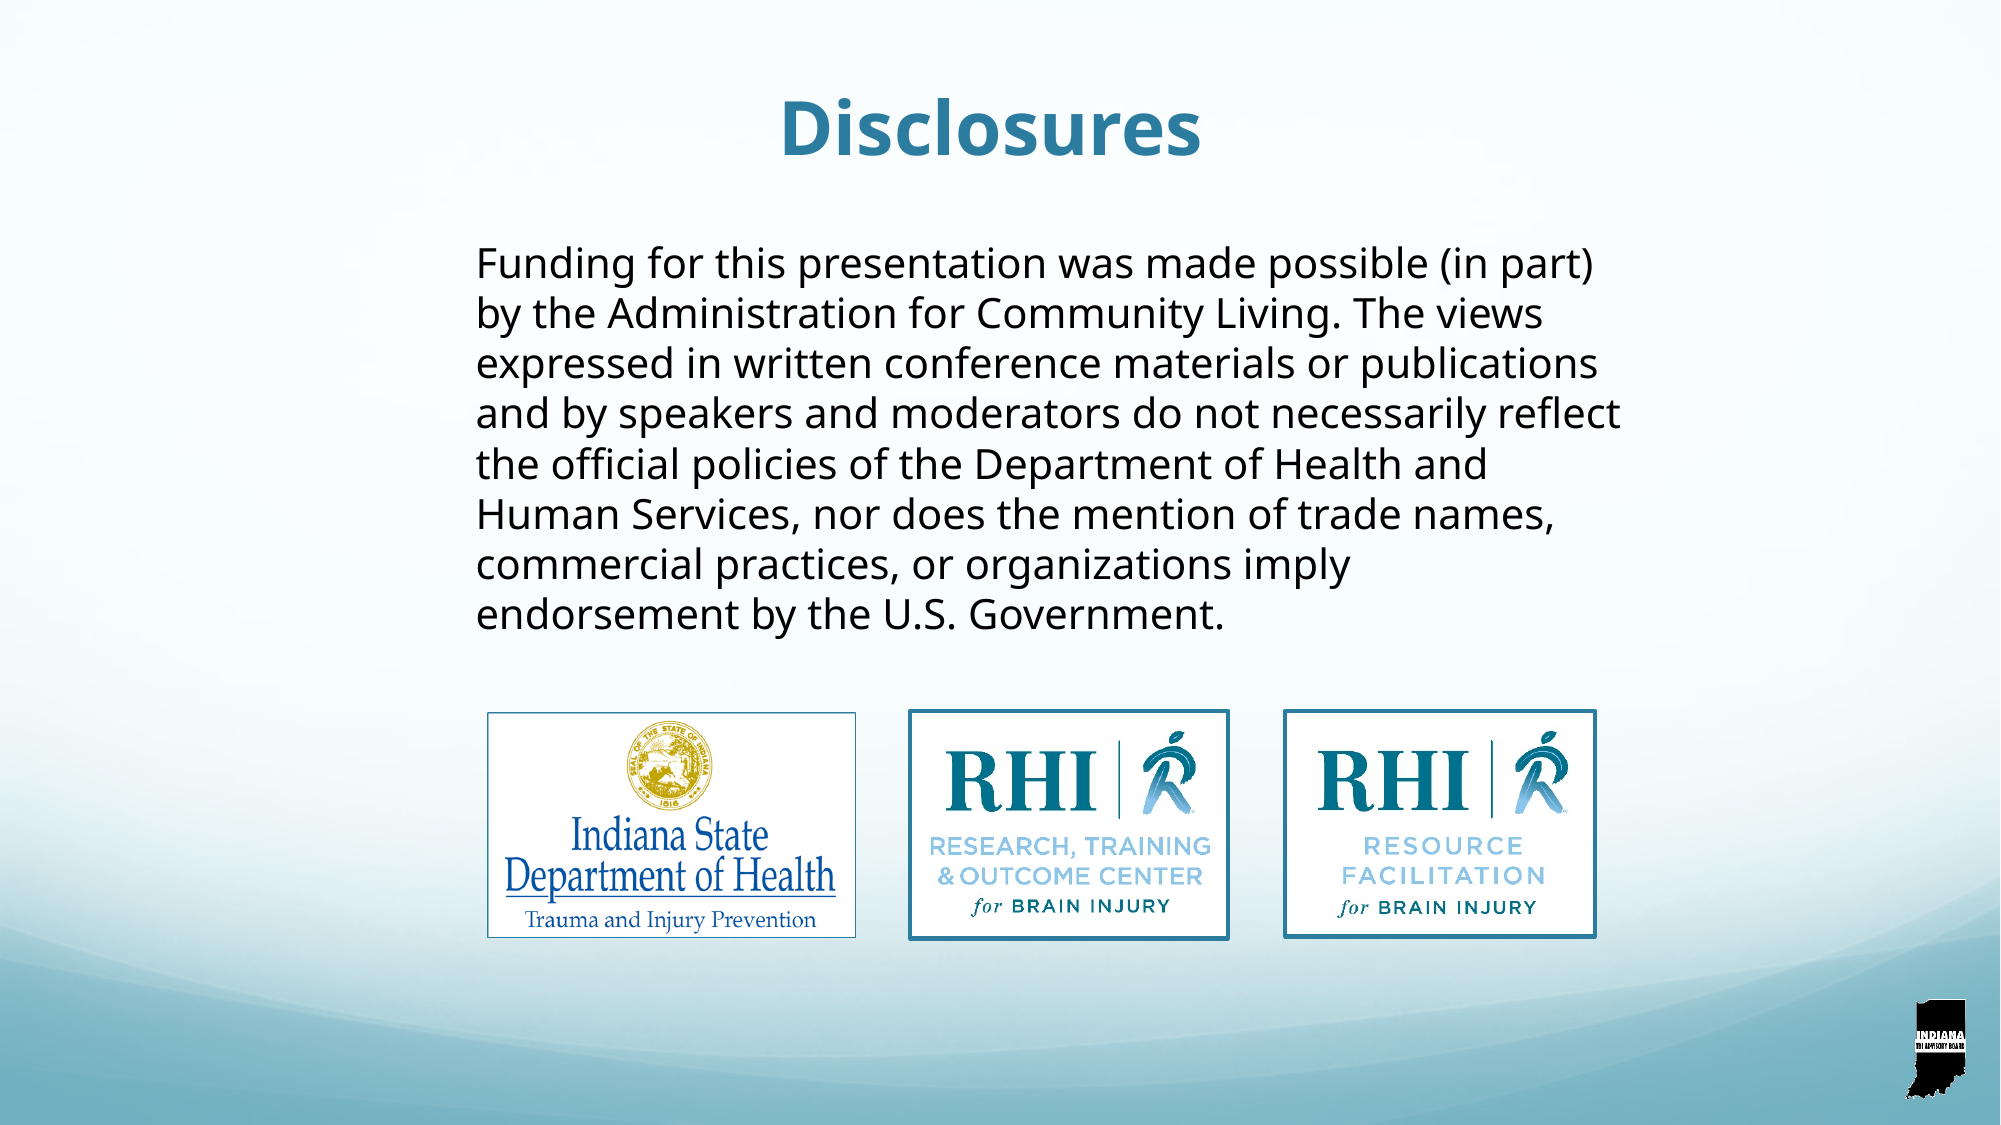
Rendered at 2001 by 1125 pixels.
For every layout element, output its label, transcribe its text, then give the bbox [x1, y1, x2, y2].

picture [1905, 999, 1966, 1100]
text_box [486, 712, 1594, 939]
list Funding for this presentation was made possible (in part) by the Administration for Community Living. The views expressed in written conference materials or publications and by speakers and moderators do not necessarily reflect the official policies of the Department of Health and Human Services, nor does the mention of trade names, commercial practices, or organizations imply endorsement by the U.S. Government. [460, 229, 1640, 649]
title Disclosures [240, 57, 1741, 178]
